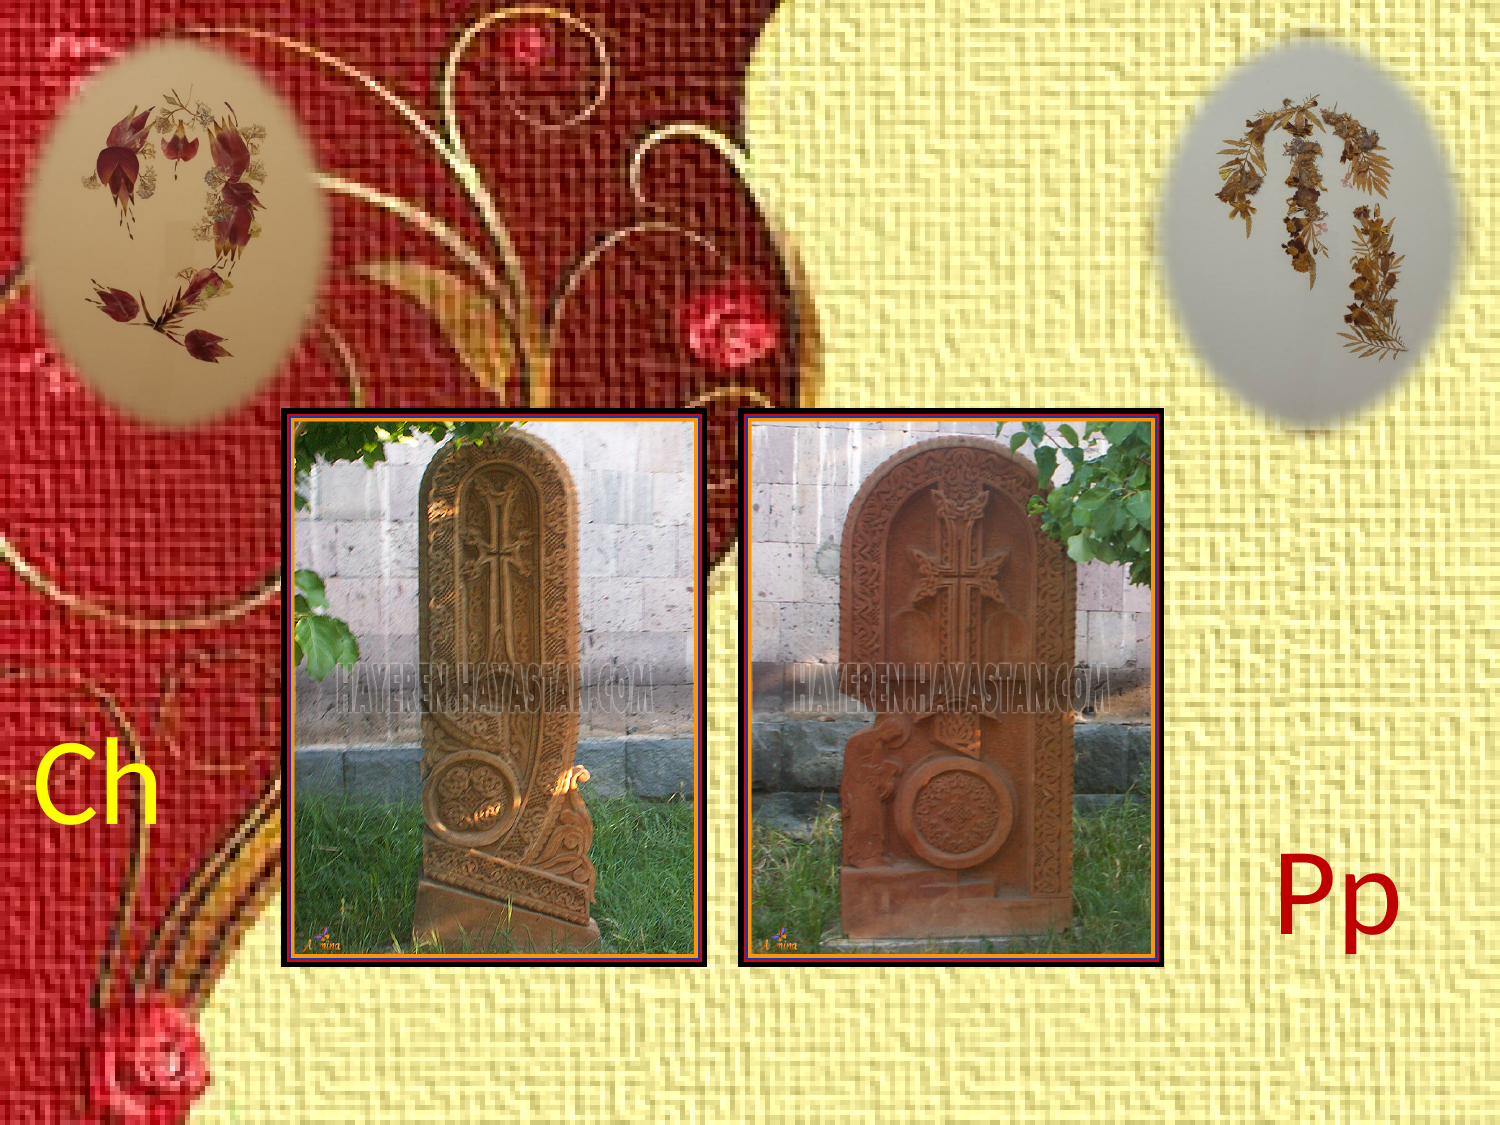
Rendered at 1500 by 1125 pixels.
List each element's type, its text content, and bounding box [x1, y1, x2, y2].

text_box Pp [1257, 801, 1442, 967]
picture [0, 0, 1500, 1125]
text_box Ch [17, 692, 276, 858]
